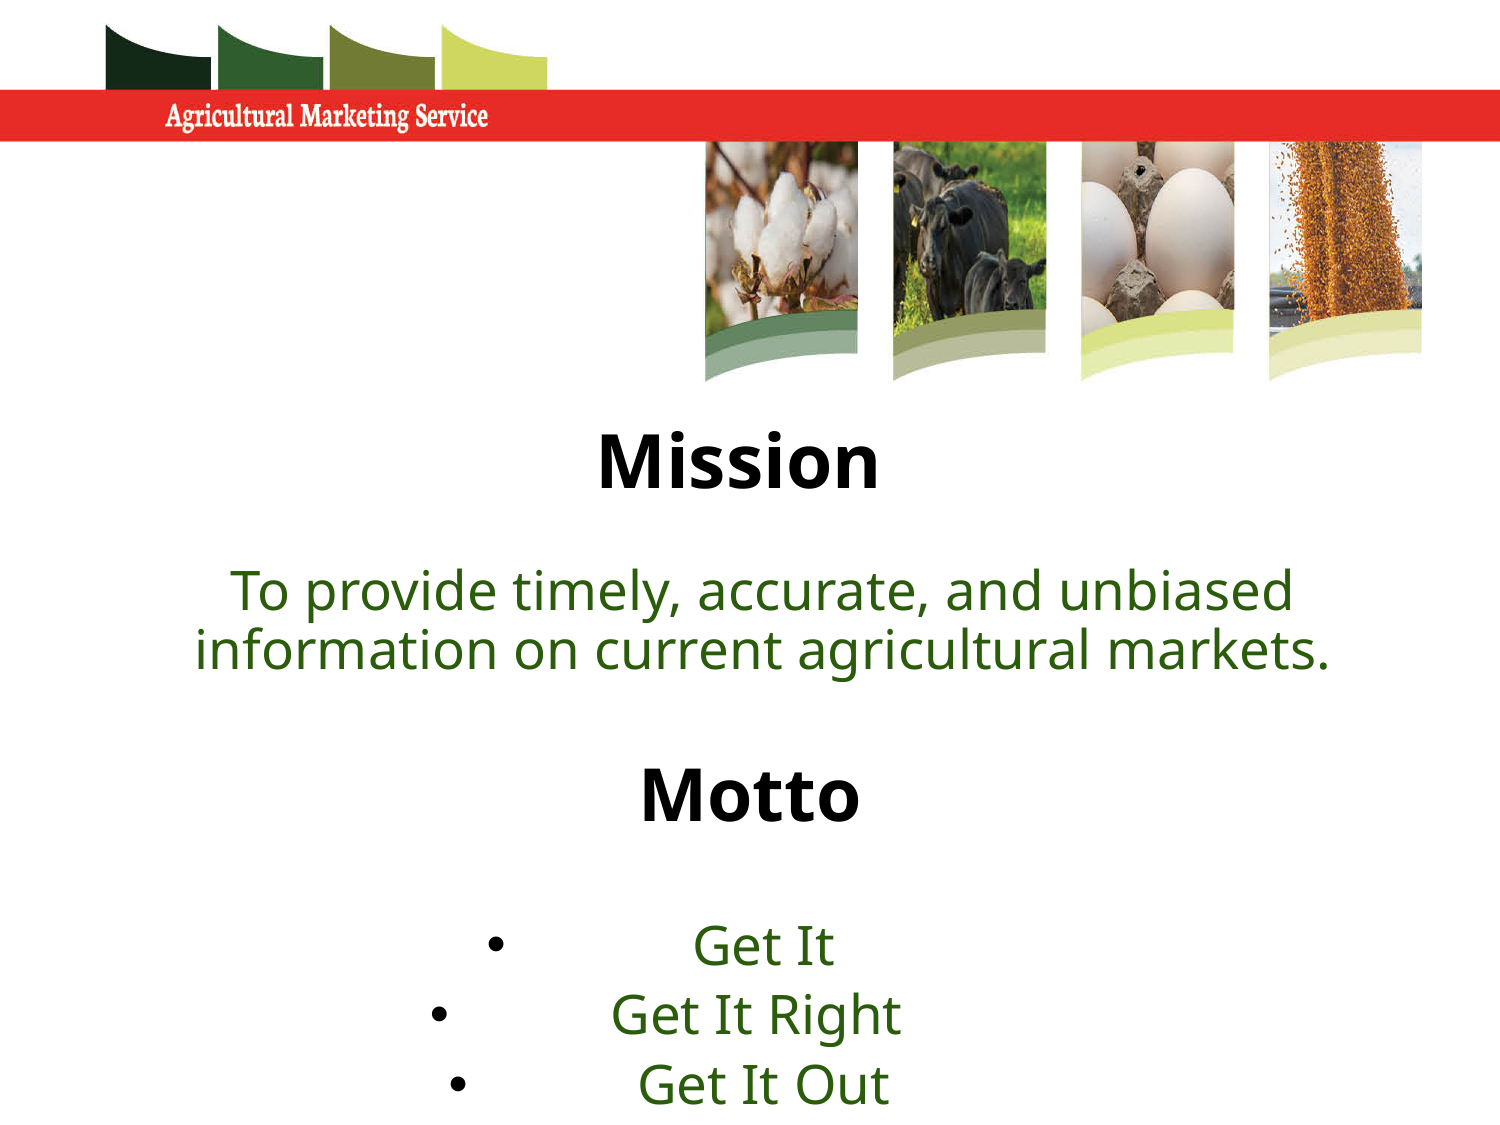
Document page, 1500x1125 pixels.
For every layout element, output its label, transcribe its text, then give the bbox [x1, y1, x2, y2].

picture [0, 0, 1500, 1125]
list To provide timely, accurate, and unbiased information on current agricultural markets. Motto Get It Get It Right Get It Out [103, 555, 1397, 1125]
title Mission [103, 366, 1397, 555]
